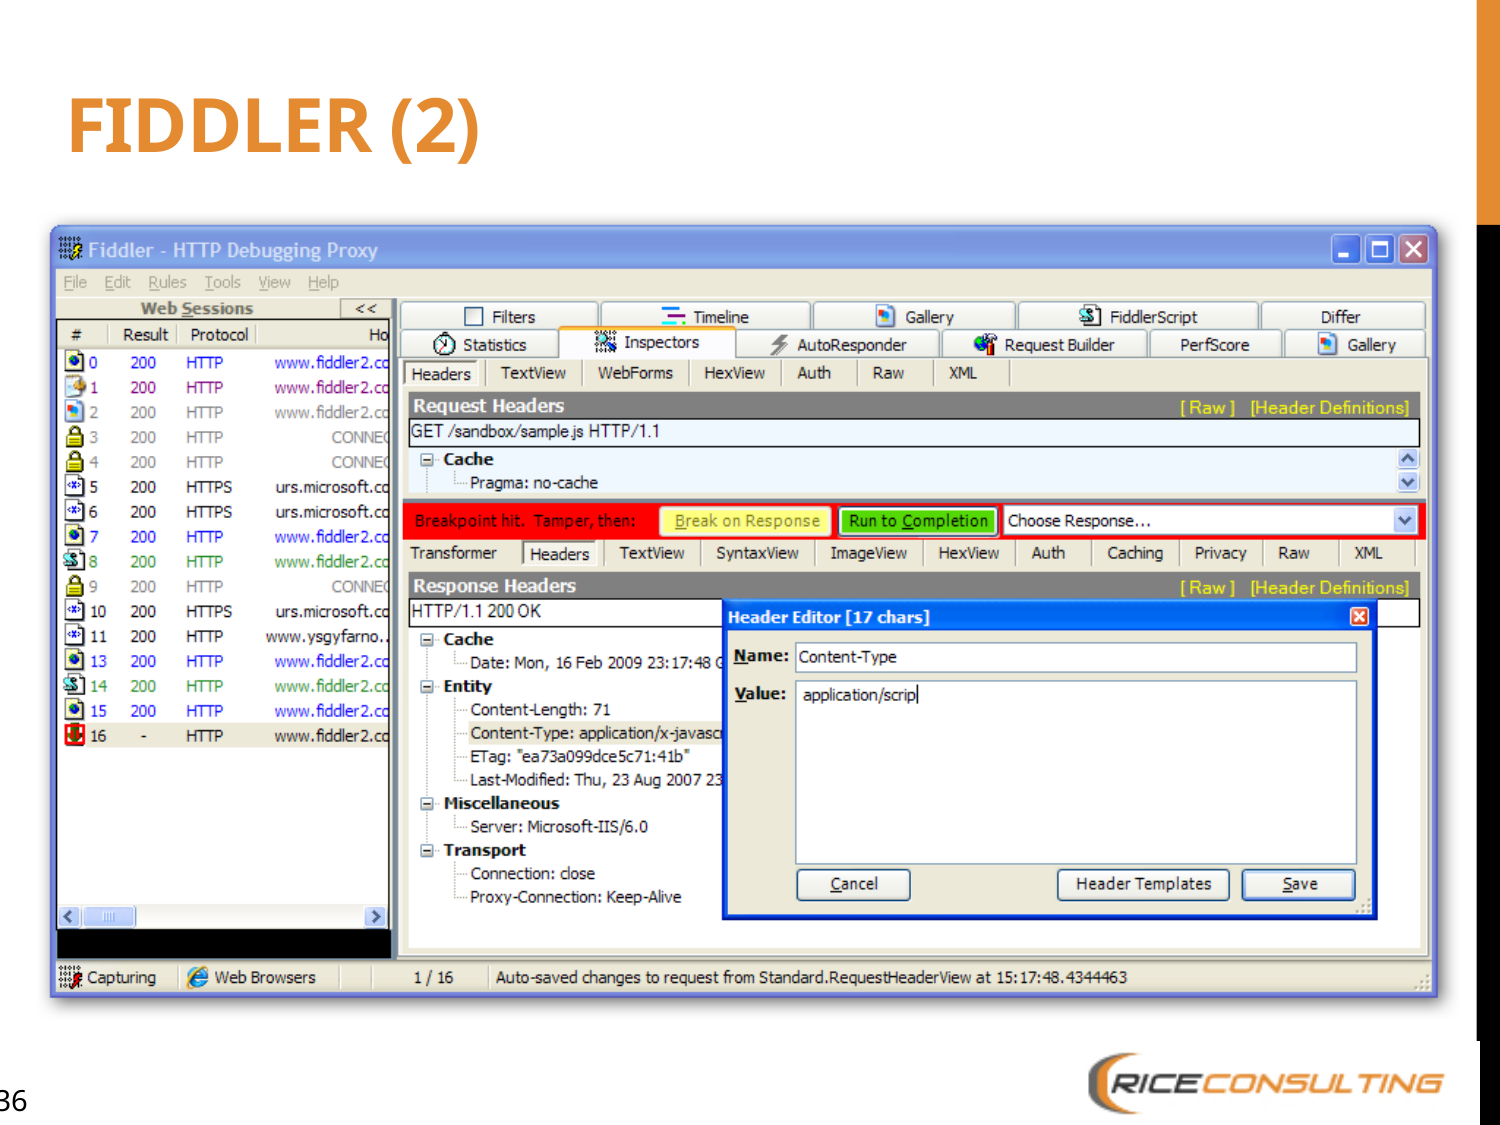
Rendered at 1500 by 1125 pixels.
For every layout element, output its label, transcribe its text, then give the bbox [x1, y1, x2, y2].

picture [1062, 1041, 1480, 1125]
title Fiddler (2) [50, 62, 1000, 175]
picture [36, 211, 1460, 1021]
